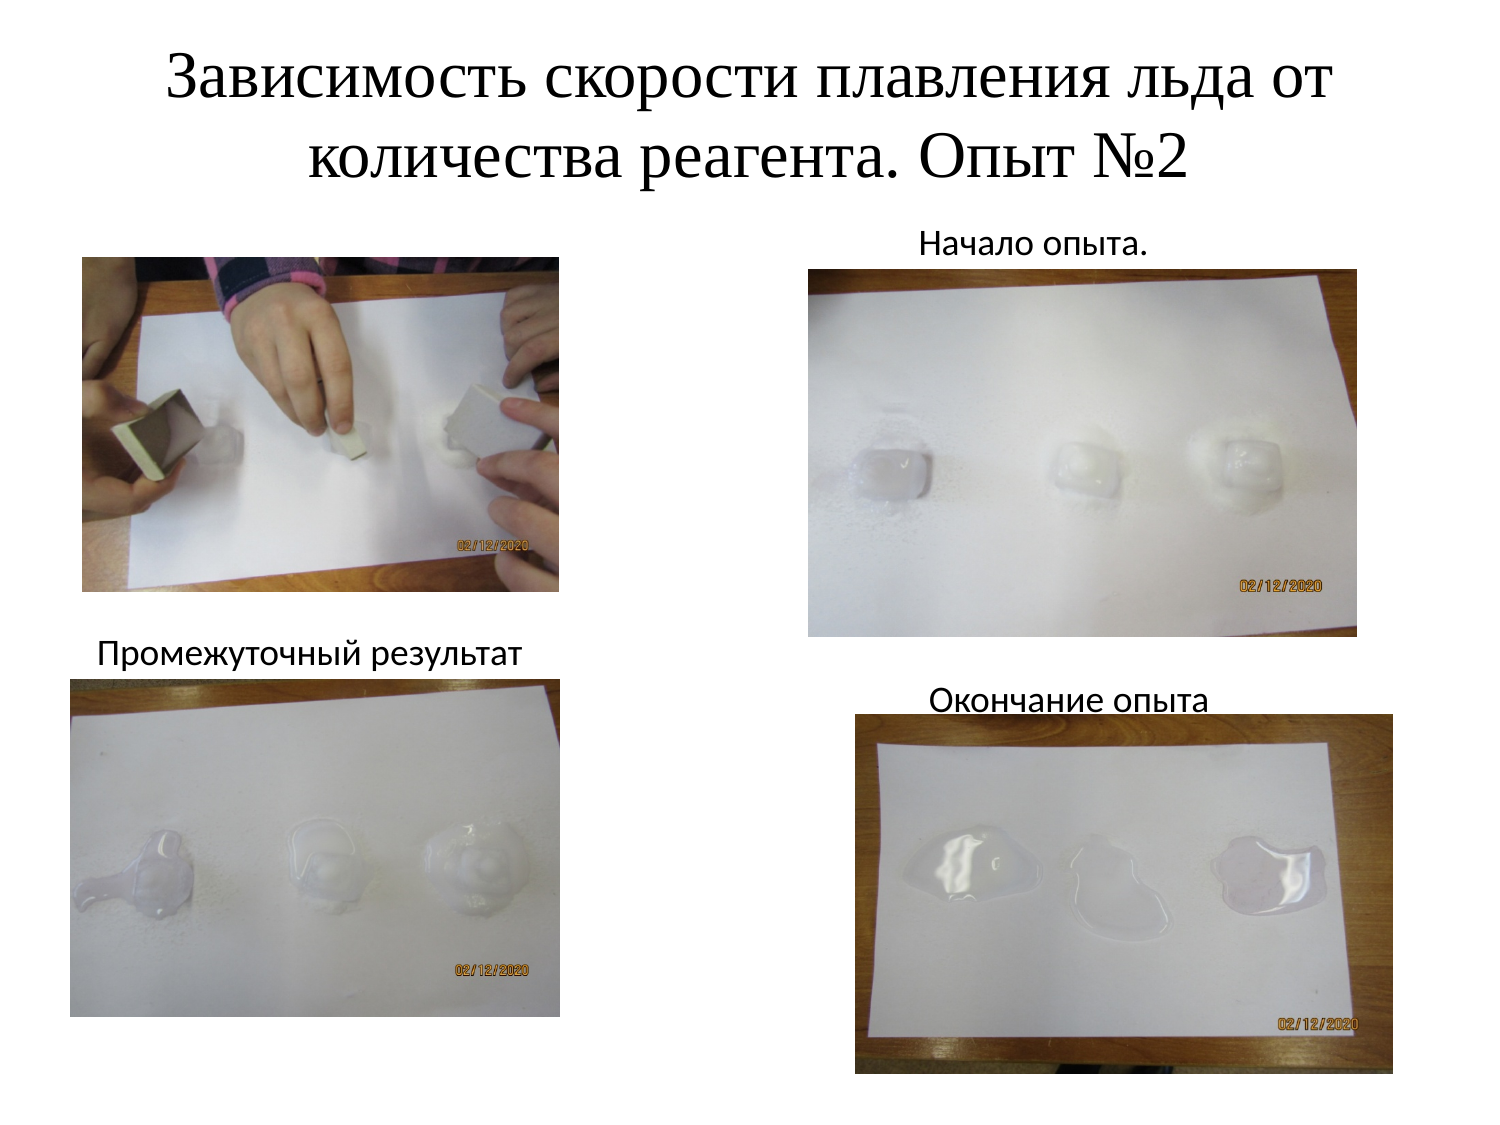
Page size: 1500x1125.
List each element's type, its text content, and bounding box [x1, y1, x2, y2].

title Зависимость скорости плавления льда от количества реагента. Опыт №2 [75, 45, 1425, 176]
picture [808, 269, 1358, 637]
text_box Начало опыта. [903, 210, 1165, 267]
text_box Промежуточный результат [82, 621, 586, 681]
picture [855, 714, 1393, 1074]
picture [70, 679, 560, 1018]
picture [81, 257, 559, 592]
text_box Окончание опыта [913, 667, 1336, 713]
